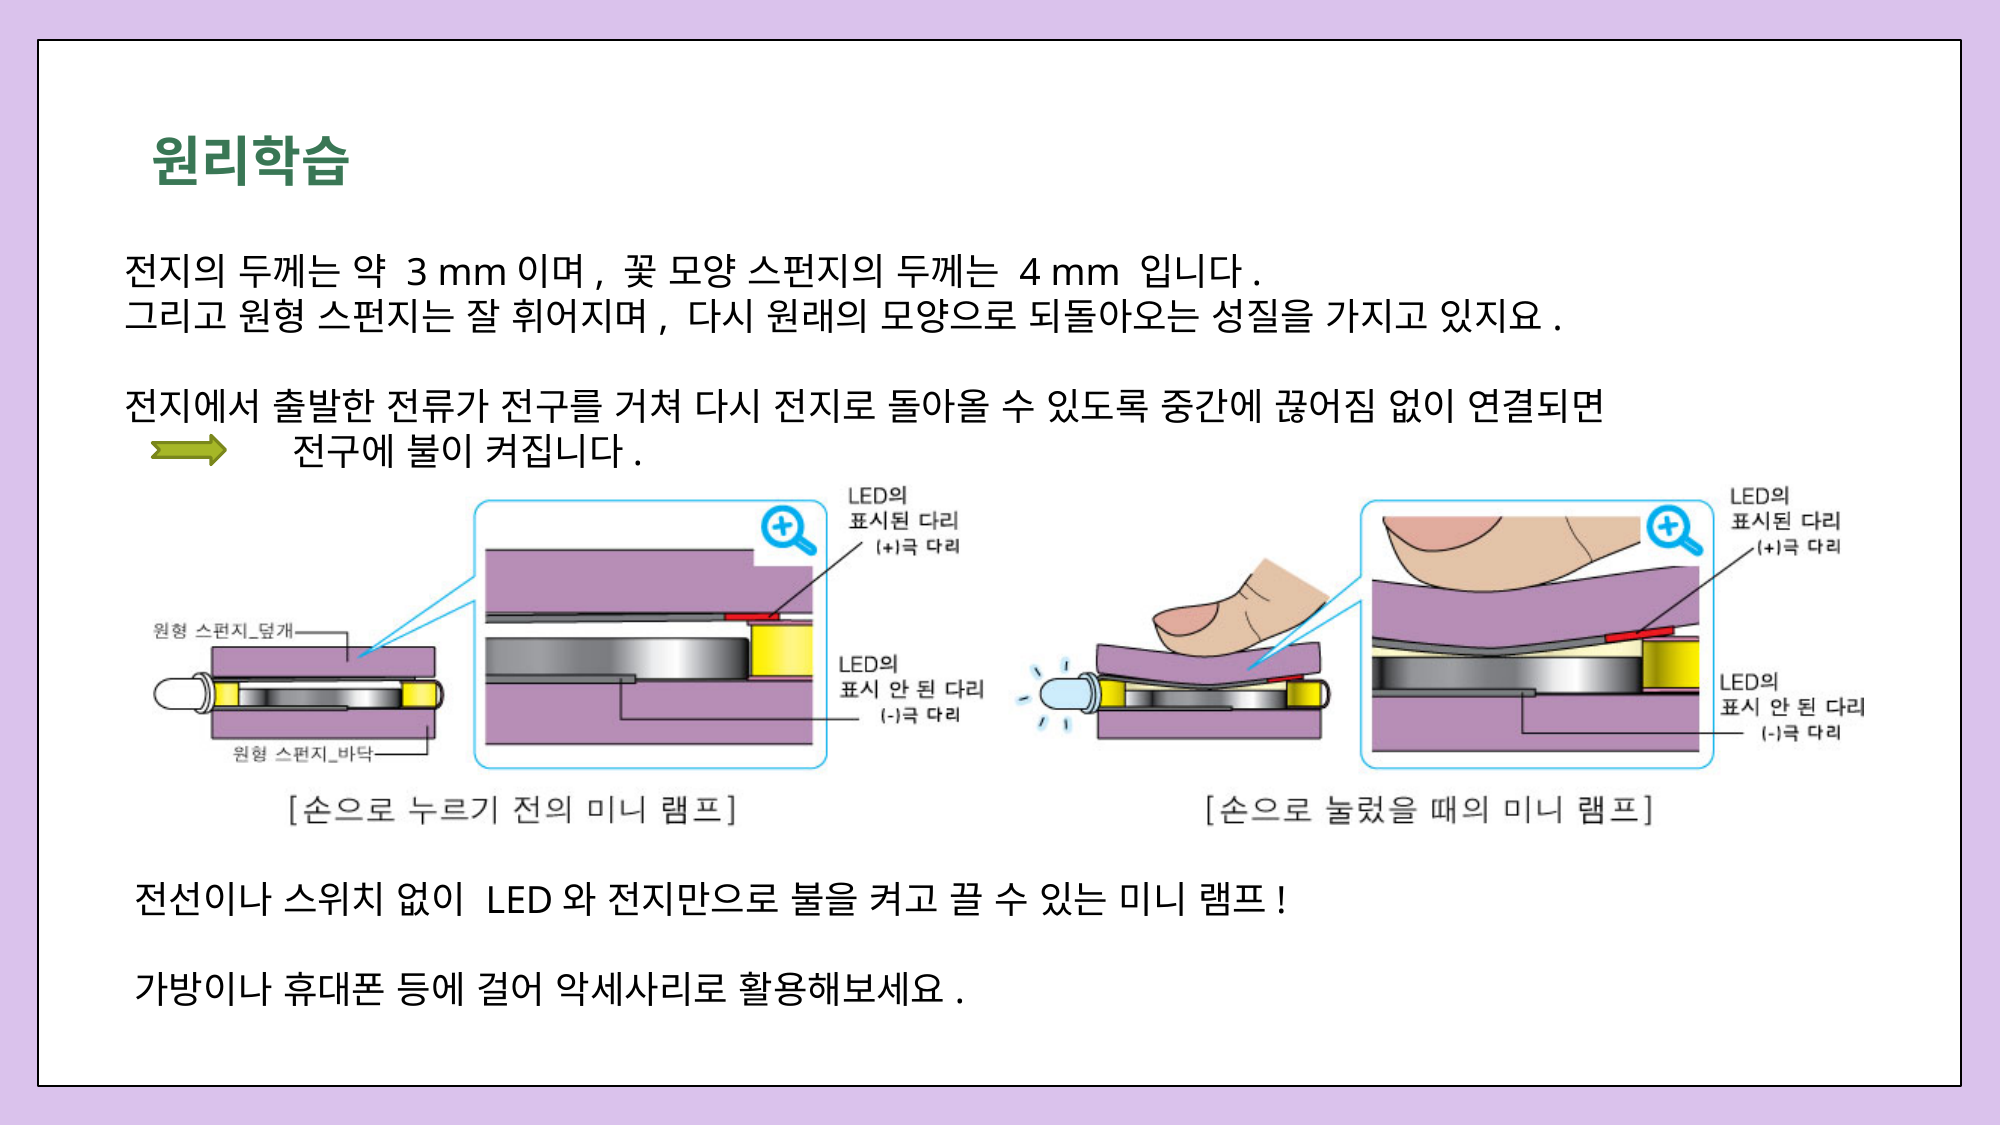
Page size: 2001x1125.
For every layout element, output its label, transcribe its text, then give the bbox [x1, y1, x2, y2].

picture [151, 400, 1865, 828]
text_box 전선이나 스위치 없이 LED와 전지만으로 불을 켜고 끌 수 있는 미니 램프! 가방이나 휴대폰 등에 걸어 악세사리로 활용해보세요. [119, 868, 1420, 1019]
text_box 원리학습 [136, 112, 1011, 185]
text_box 전지의 두께는 약 3 mm이며, 꽃 모양 스펀지의 두께는 4 mm 입니다. 그리고 원형 스펀지는 잘 휘어지며, 다시 원래의 모양으로 되돌아오는 성질을 가지고 있지요. 전지에서 출발한 전류가 전구를 거쳐 다시 전지로 돌아올 수 있도록 중간에 끊어짐 없이 연결되면 전구에 불이 켜집니다. [90, 241, 1930, 571]
